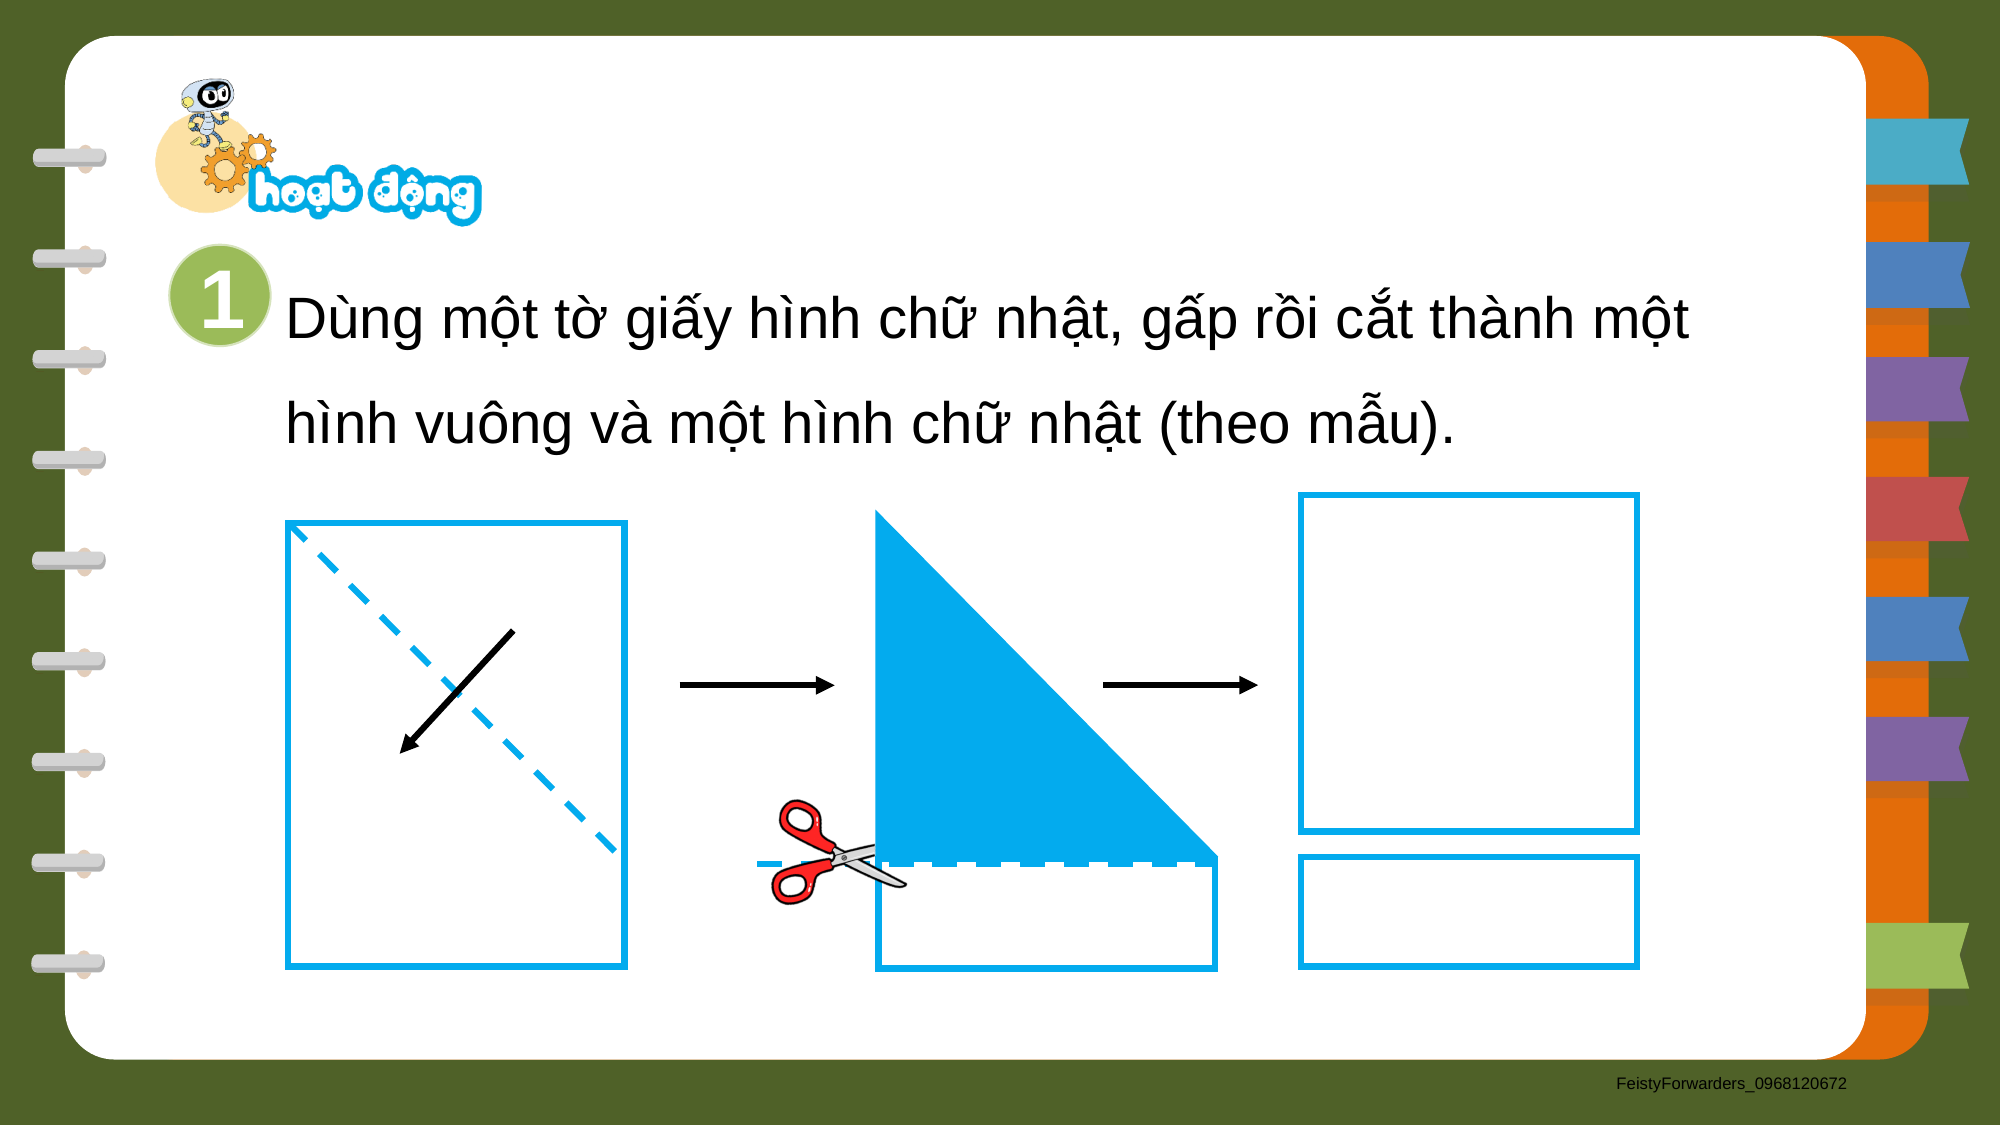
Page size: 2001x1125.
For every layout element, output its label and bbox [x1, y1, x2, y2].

text_box [1300, 857, 1638, 967]
picture [128, 58, 511, 250]
text_box [1300, 495, 1638, 832]
picture [767, 788, 903, 931]
text_box [399, 630, 514, 754]
text_box [287, 522, 625, 862]
text_box [878, 516, 1216, 863]
text_box [288, 869, 625, 967]
text_box [878, 870, 1216, 969]
text_box [168, 237, 1804, 431]
